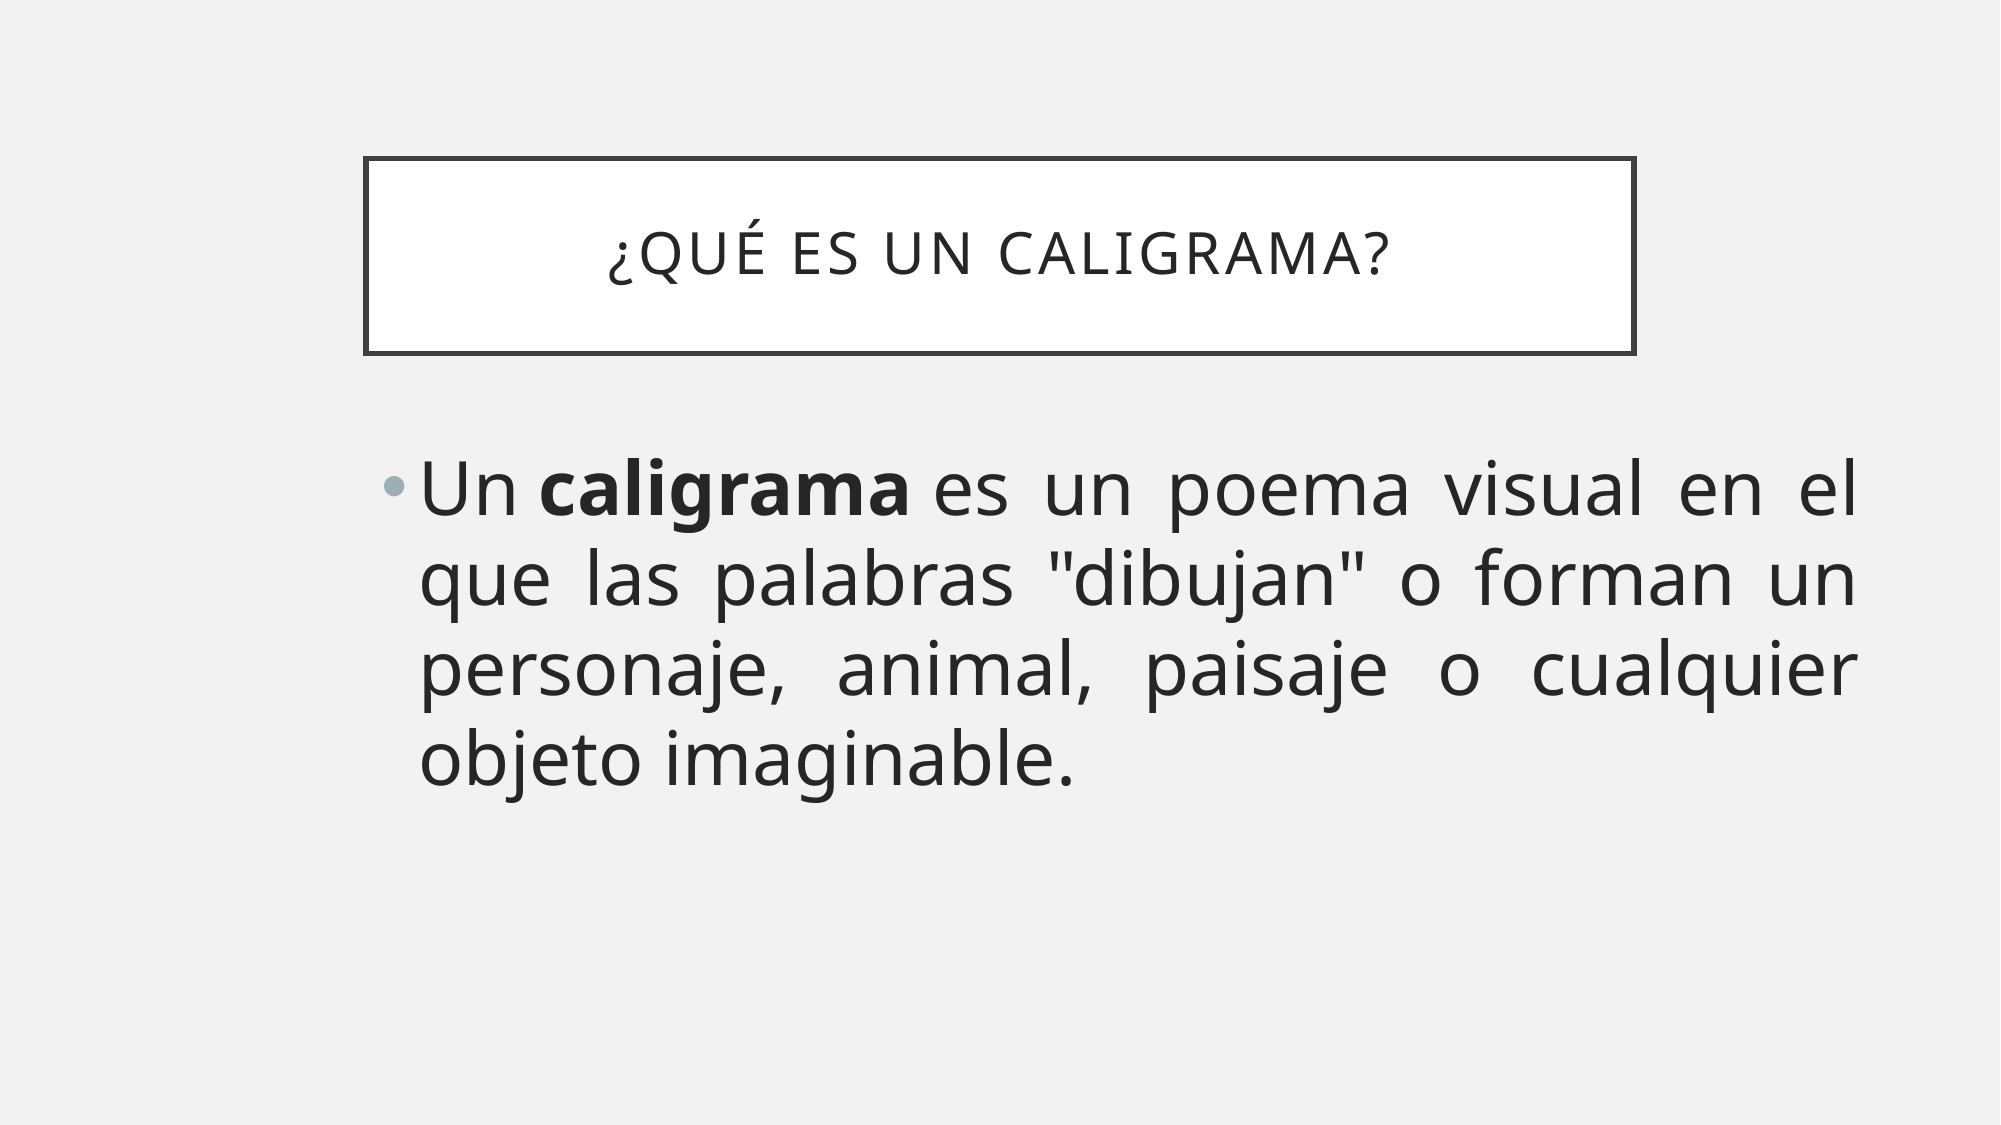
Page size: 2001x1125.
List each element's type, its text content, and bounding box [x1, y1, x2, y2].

list Un caligrama es un poema visual en el que las palabras "dibujan" o forman un personaje, animal, paisaje o cualquier objeto imaginable. [366, 432, 1875, 997]
title ¿Qué es un caligrama? [363, 156, 1637, 356]
